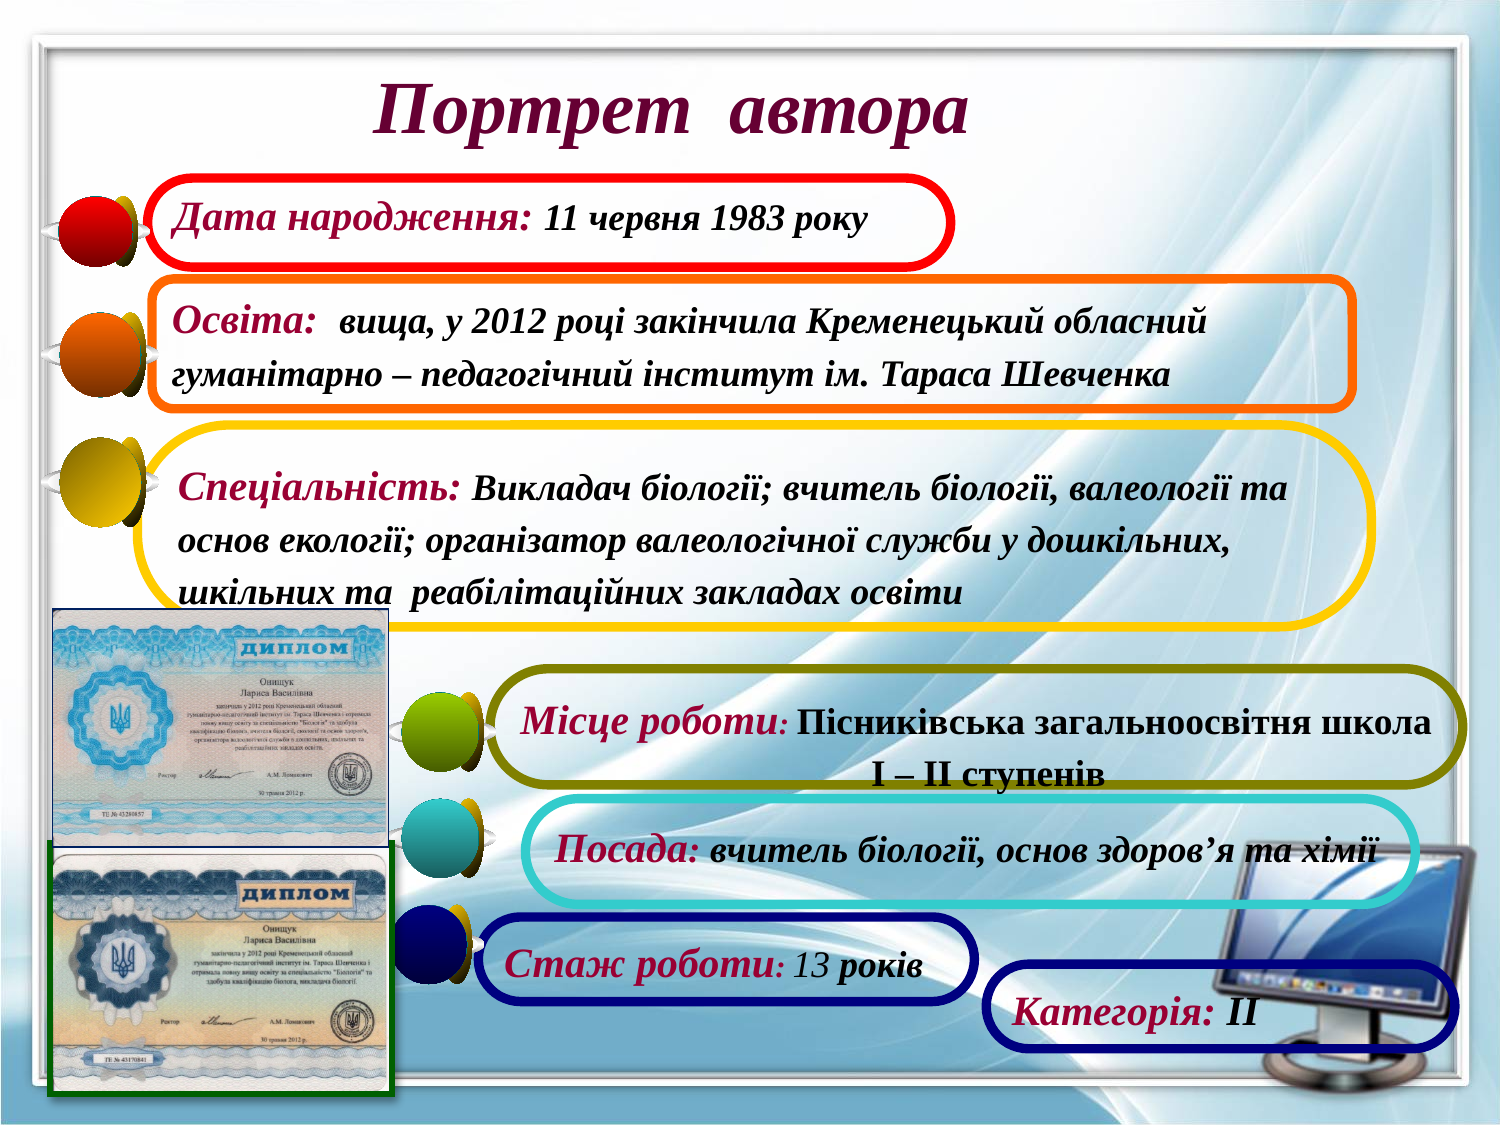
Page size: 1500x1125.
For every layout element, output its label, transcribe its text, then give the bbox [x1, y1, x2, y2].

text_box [394, 904, 485, 985]
text_box Освіта: вища, у 2012 році закінчила Кременецький обласний гуманітарно – педагогічний інститут ім. Тараса Шевченка [151, 278, 1353, 409]
text_box Стаж роботи: 13 років [487, 916, 975, 1002]
text_box Дата народження: 11 червня 1983 року [154, 178, 951, 268]
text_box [392, 692, 497, 772]
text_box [40, 312, 160, 398]
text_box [392, 798, 497, 879]
picture [0, 0, 1500, 1125]
text_box Портрет автора [74, 45, 1270, 163]
text_box Категорія: ІІ [986, 964, 1455, 1049]
text_box Місце роботи: Пісниківська загальноосвітня школа І – ІІ ступенів [500, 668, 1463, 785]
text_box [40, 196, 151, 267]
text_box Посада: вчитель біології, основ здоров’я та хімії [525, 798, 1416, 905]
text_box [40, 437, 160, 528]
text_box Спеціальність: Викладач біології; вчитель біології, валеології та основ екології; організатор валеологічної служби у дошкільних, шкільних та реабілітаційних закладах освіти [137, 424, 1372, 627]
